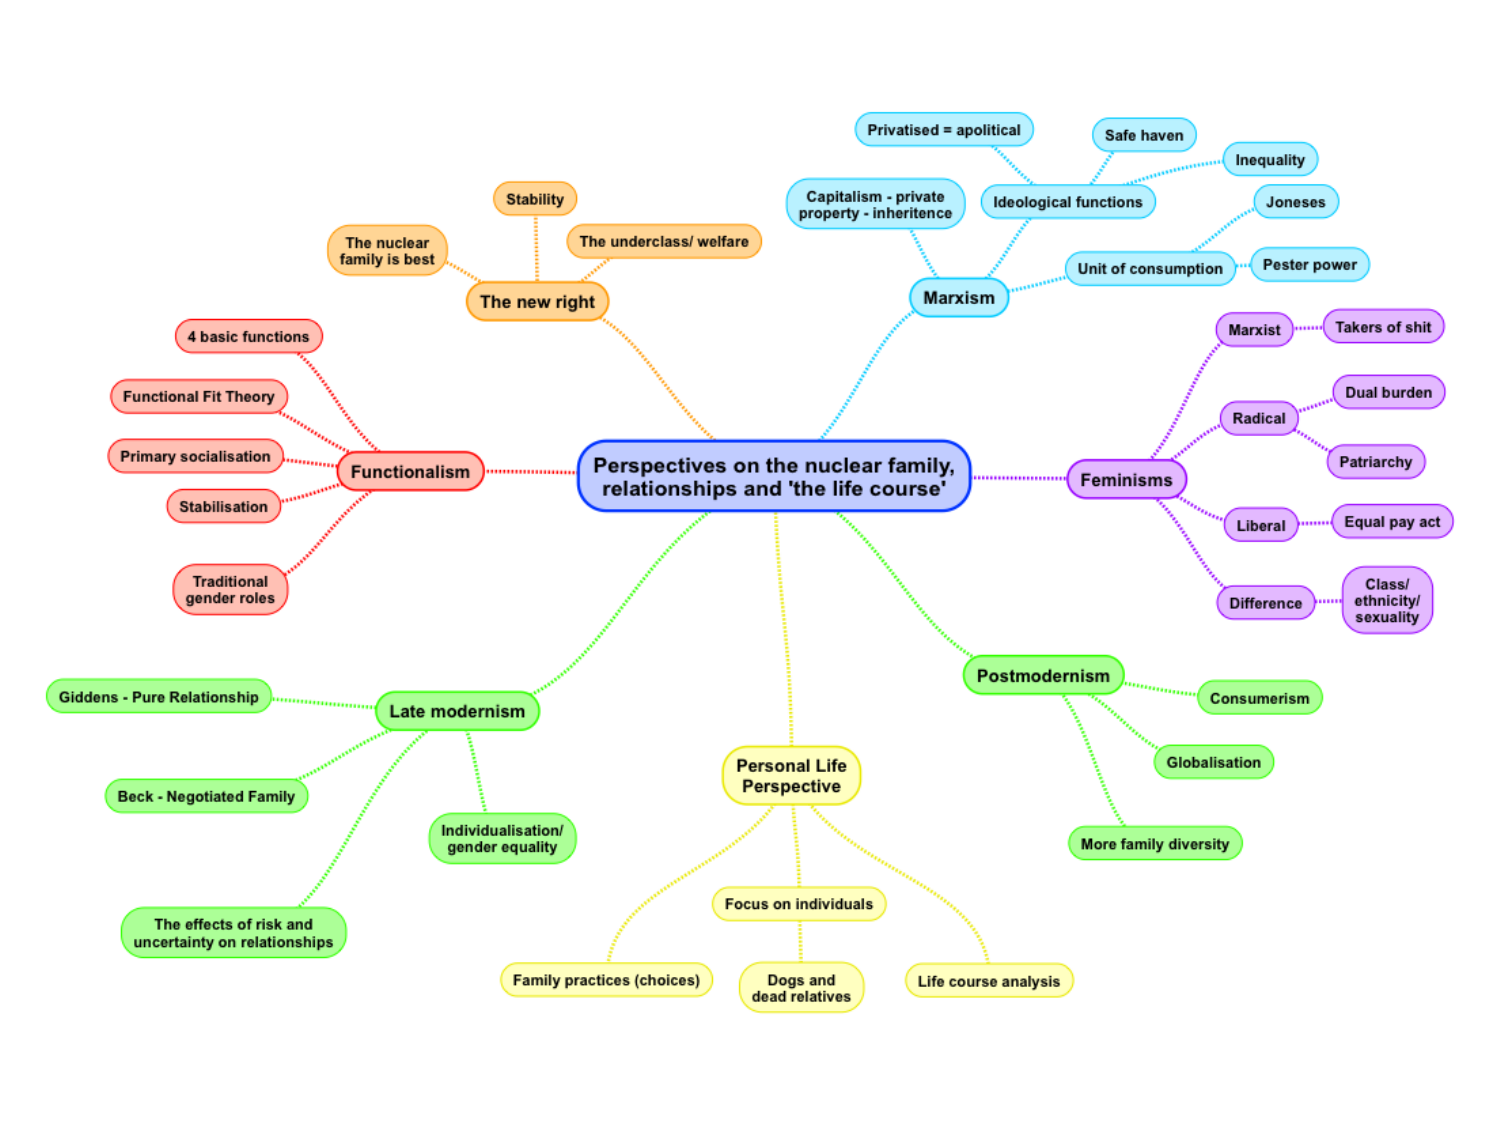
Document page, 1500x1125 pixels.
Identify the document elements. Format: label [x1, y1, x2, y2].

picture [0, 66, 1500, 1059]
